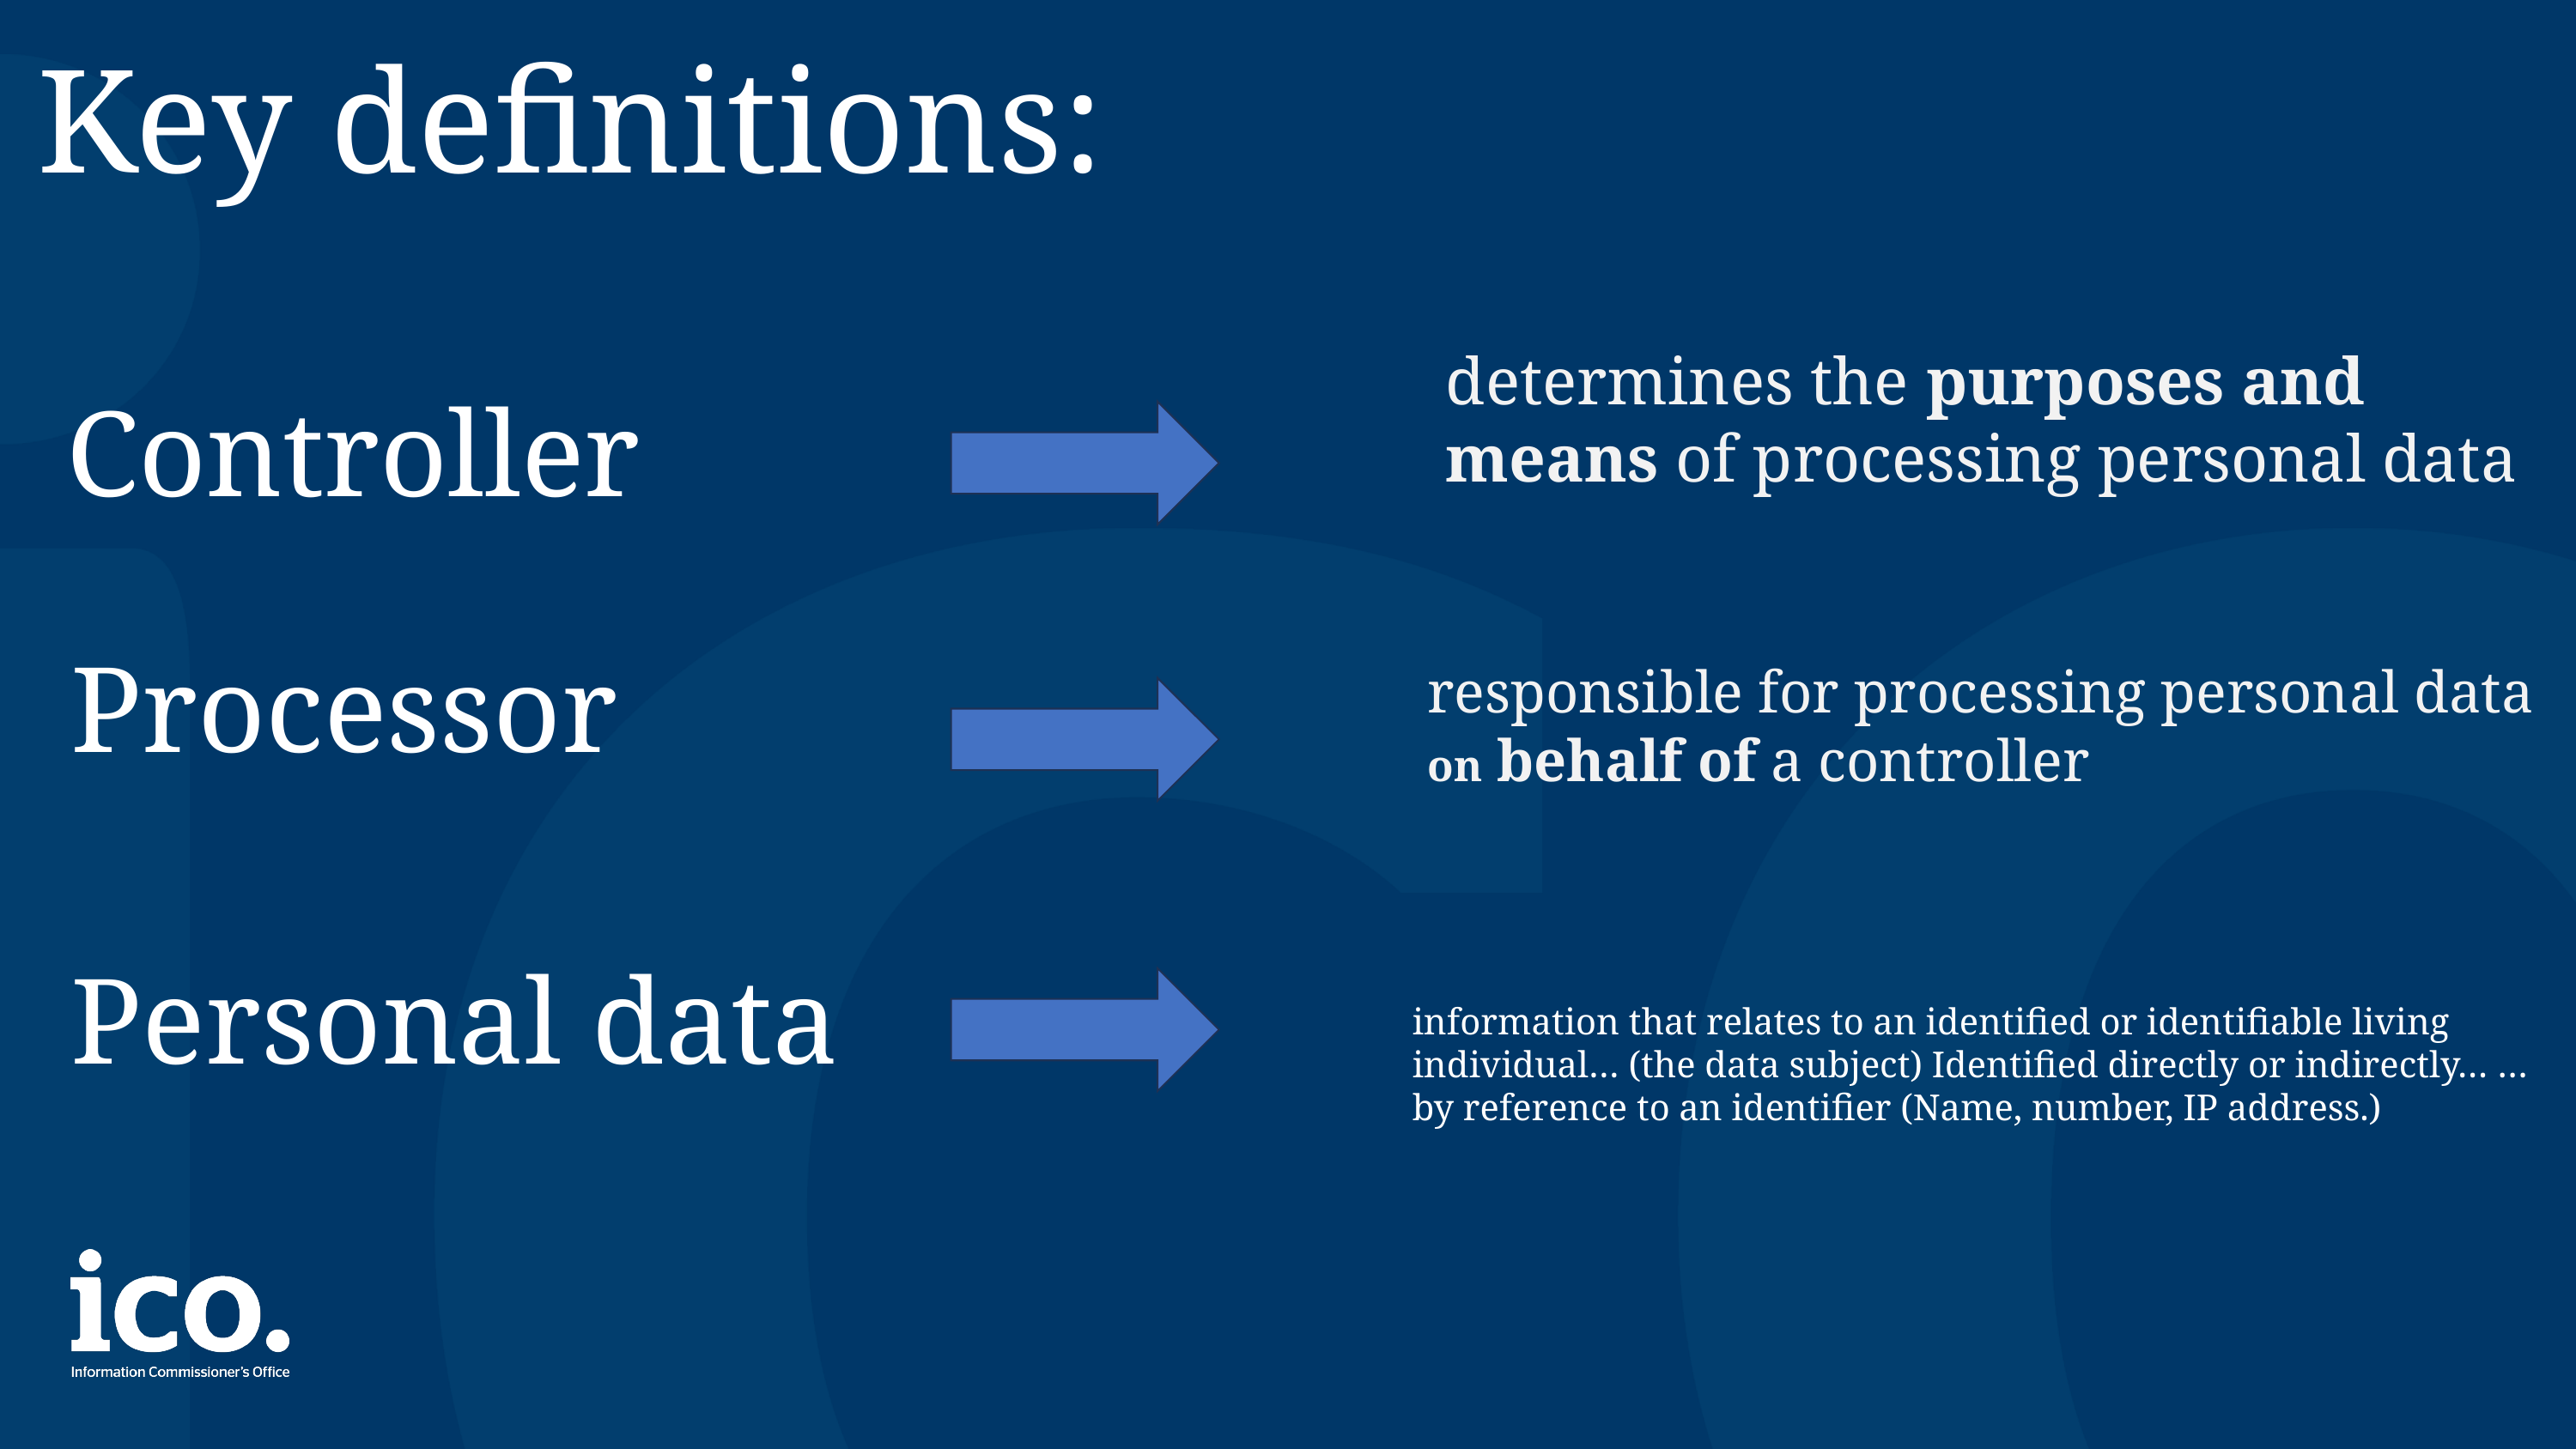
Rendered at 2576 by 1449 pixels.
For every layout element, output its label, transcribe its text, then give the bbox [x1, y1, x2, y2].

picture [70, 1249, 289, 1377]
text_box determines the purposes and means of processing personal data [1432, 333, 2576, 501]
text_box [950, 676, 1221, 803]
text_box Controller [53, 372, 846, 526]
list Processor [58, 627, 829, 784]
text_box Personal data [58, 940, 981, 1094]
text_box Key definitions: [24, 22, 1168, 208]
text_box information that relates to an identified or identifiable living individual… (the data subject) Identified directly or indirectly… …by reference to an identifier (Name, number, IP address.) [1399, 992, 2543, 1135]
text_box responsible for processing personal data on behalf of a controller [1414, 649, 2558, 800]
text_box [950, 966, 1221, 1094]
text_box [950, 399, 1221, 527]
